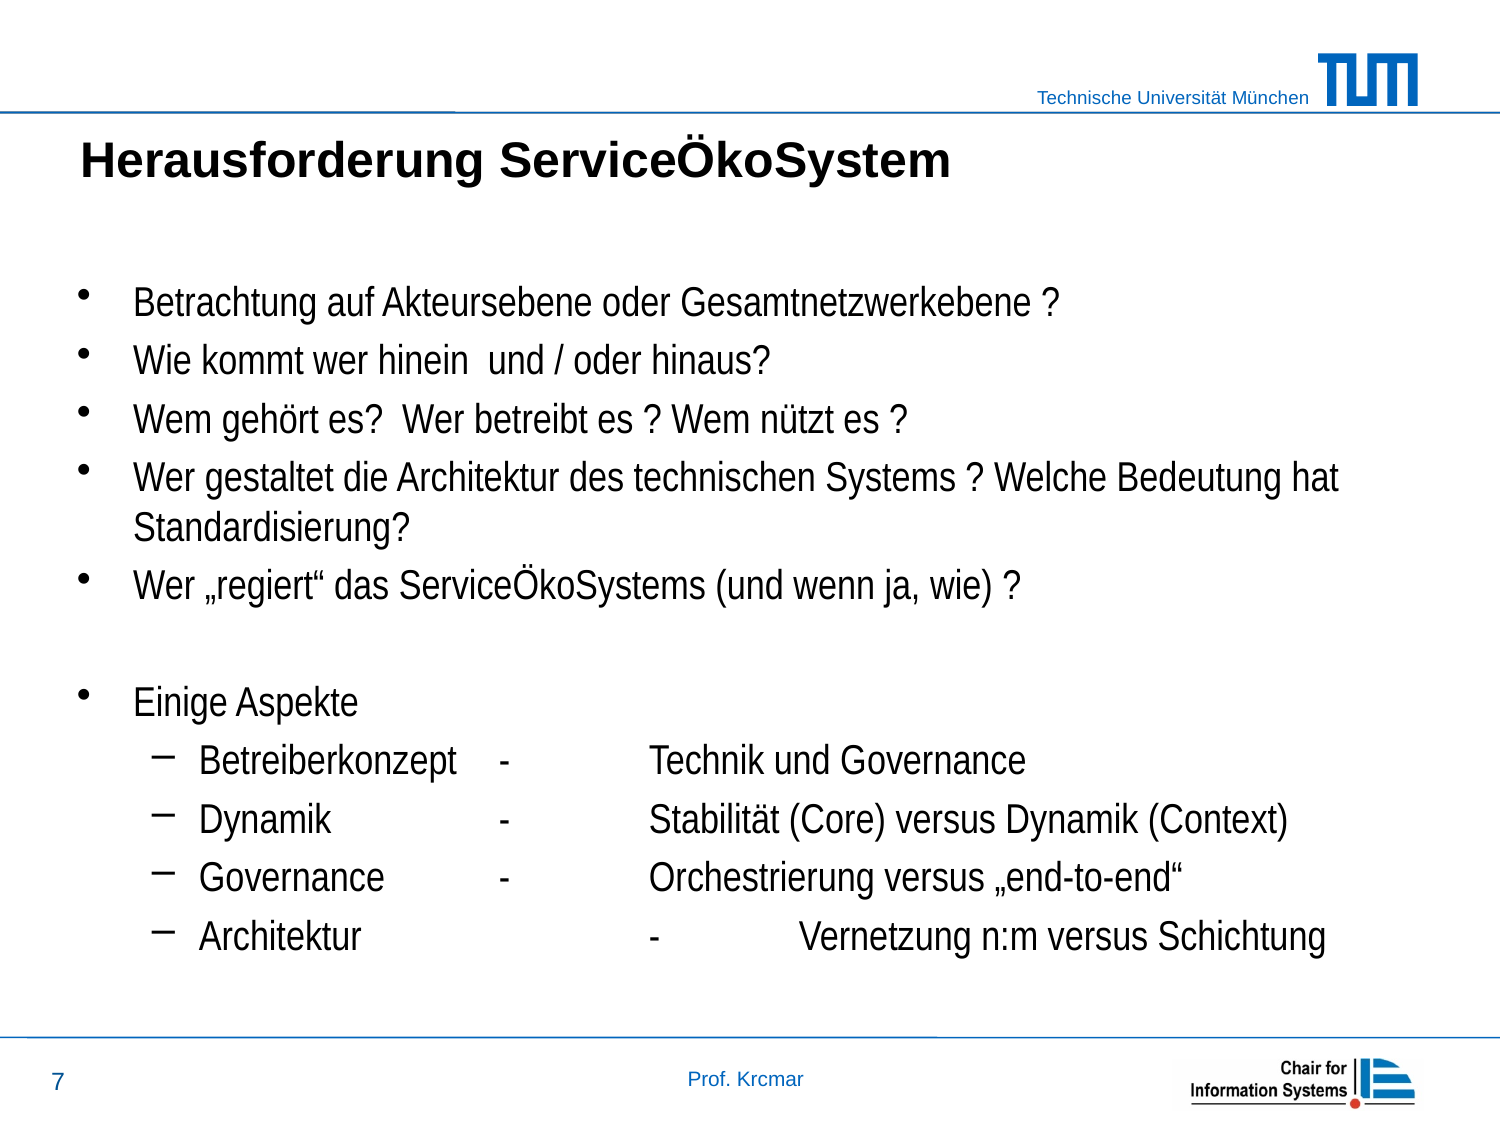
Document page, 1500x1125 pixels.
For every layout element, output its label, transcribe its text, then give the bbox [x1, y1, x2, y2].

picture [1172, 1058, 1424, 1111]
list Betrachtung auf Akteursebene oder Gesamtnetzwerkebene ? Wie kommt wer hinein und / oder hinaus? Wem gehört es? Wer betreibt es ? Wem nützt es ? Wer gestaltet die Architektur des technischen Systems ? Welche Bedeutung hat Standardisierung? Wer „regiert“ das ServiceÖkoSystems (und wenn ja, wie) ? Einige Aspekte Betreiberkonzept - Technik und Governance Dynamik - Stabilität (Core) versus Dynamik (Context) Governance - Orchestrierung versus „end-to-end“ Architektur - Vernetzung n:m versus Schichtung [61, 208, 1436, 881]
title Herausforderung ServiceÖkoSystem [80, 119, 1455, 188]
